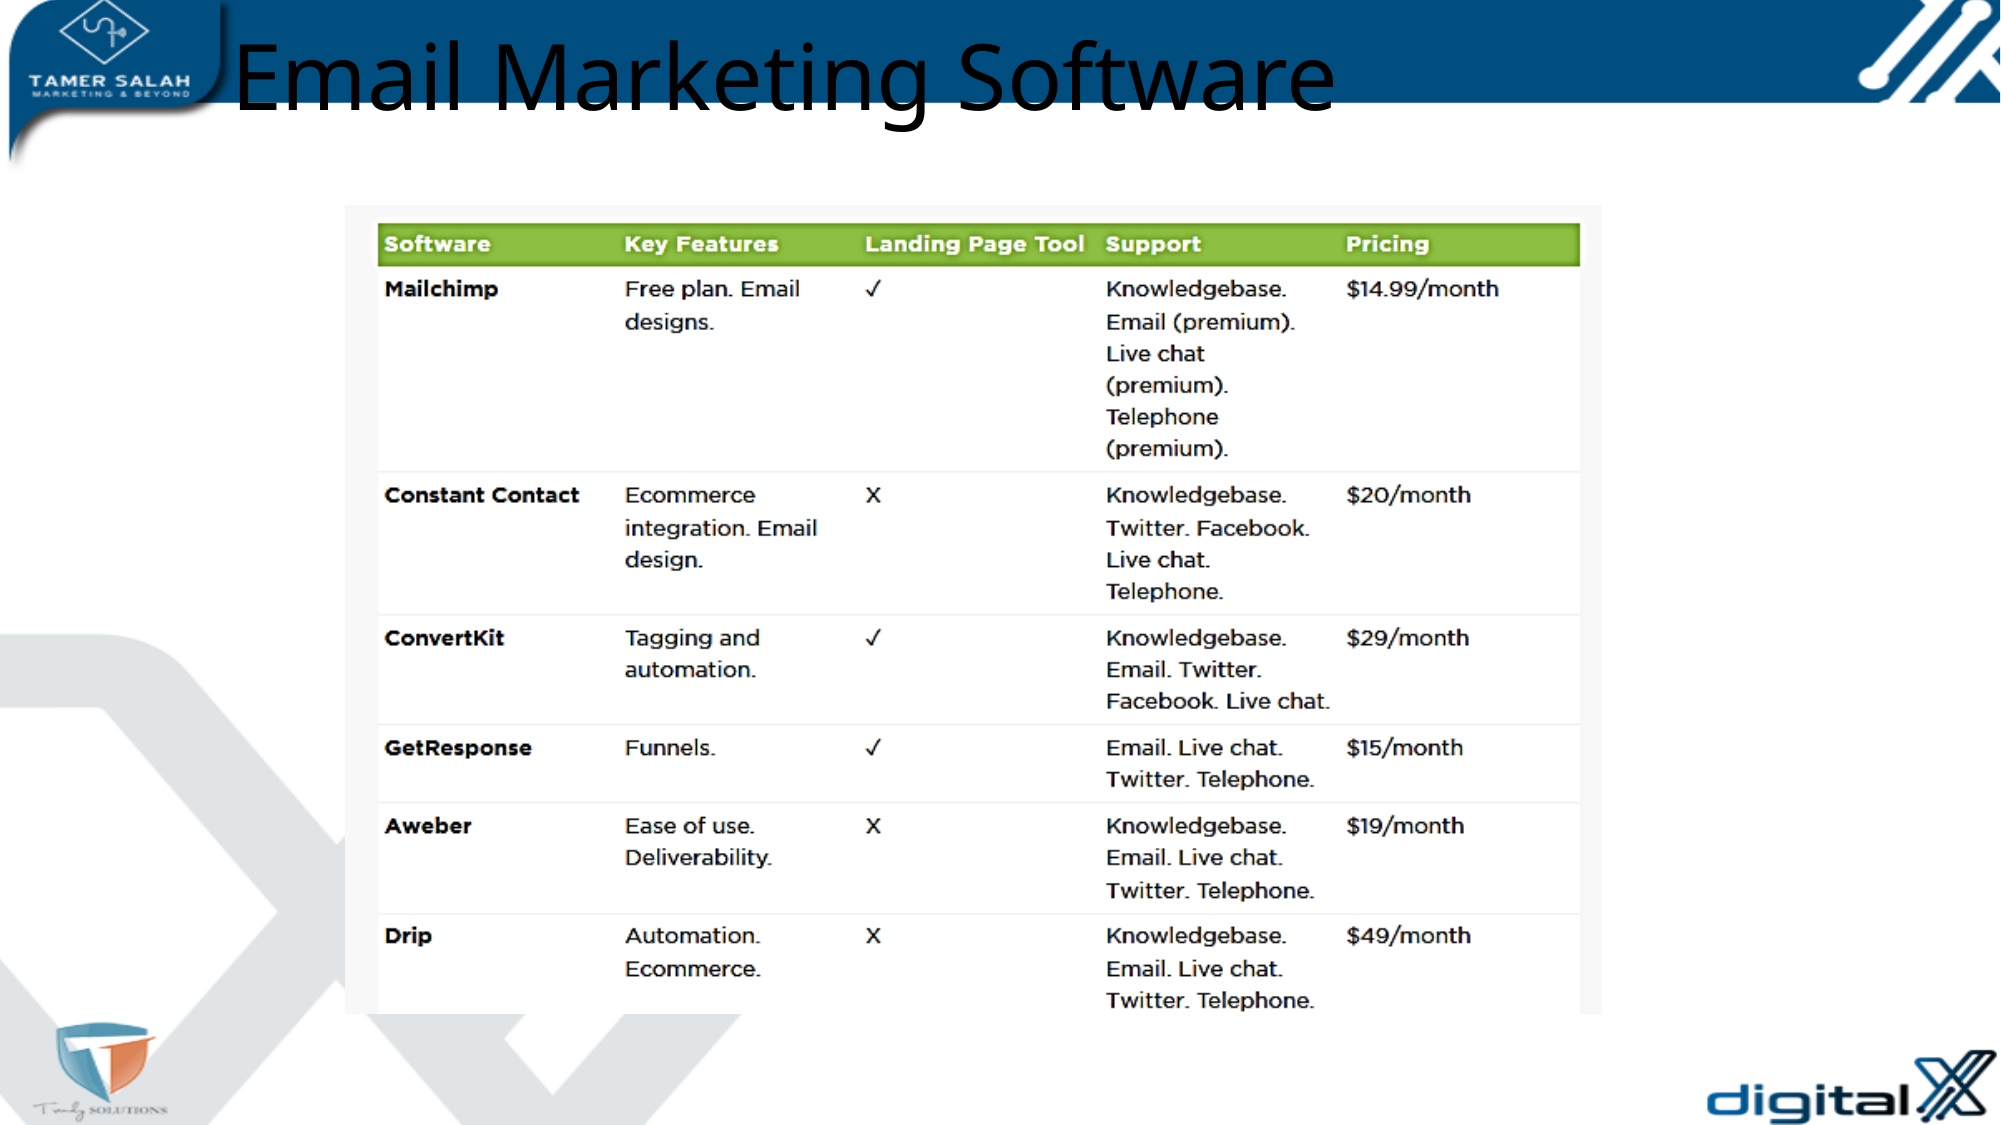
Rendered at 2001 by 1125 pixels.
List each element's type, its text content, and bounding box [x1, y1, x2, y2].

picture [0, 0, 2001, 1125]
title Email Marketing Software [215, 0, 1941, 190]
